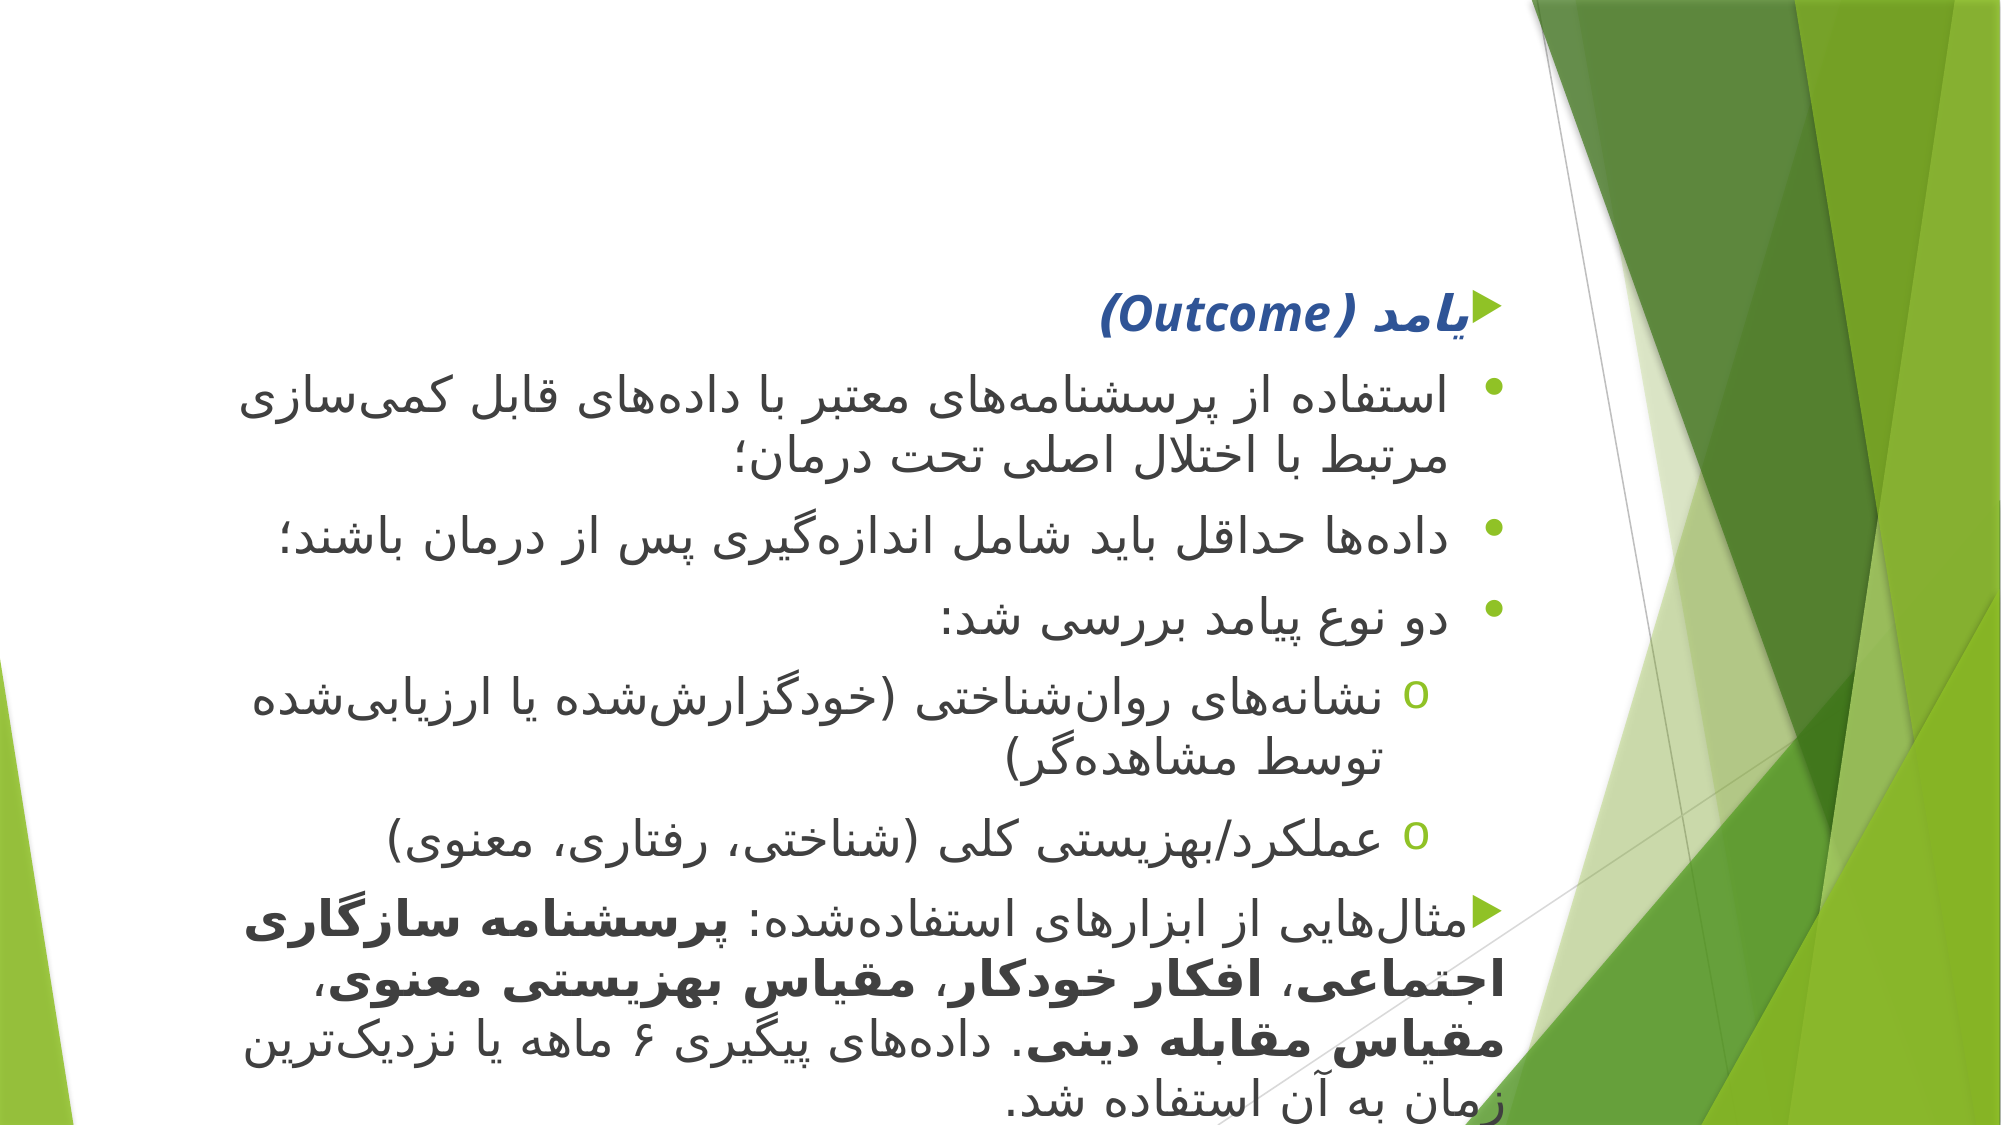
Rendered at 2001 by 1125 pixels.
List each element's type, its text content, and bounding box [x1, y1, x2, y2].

list یامد (Outcome) استفاده از پرسشنامه‌های معتبر با داده‌های قابل کمی‌سازی مرتبط با اختلال اصلی تحت درمان؛ داده‌ها حداقل باید شامل اندازه‌گیری پس از درمان باشند؛ دو نوع پیامد بررسی شد: نشانه‌های روان‌شناختی (خودگزارش‌شده یا ارزیابی‌شده توسط مشاهده‌گر) عملکرد/بهزیستی کلی (شناختی، رفتاری، معنوی) مثال‌هایی از ابزارهای استفاده‌شده: پرسشنامه سازگاری اجتماعی، افکار خودکار، مقیاس بهزیستی معنوی، مقیاس مقابله دینی. داده‌های پیگیری ۶ ماهه یا نزدیک‌ترین زمان به آن استفاده شد. [111, 270, 1522, 992]
